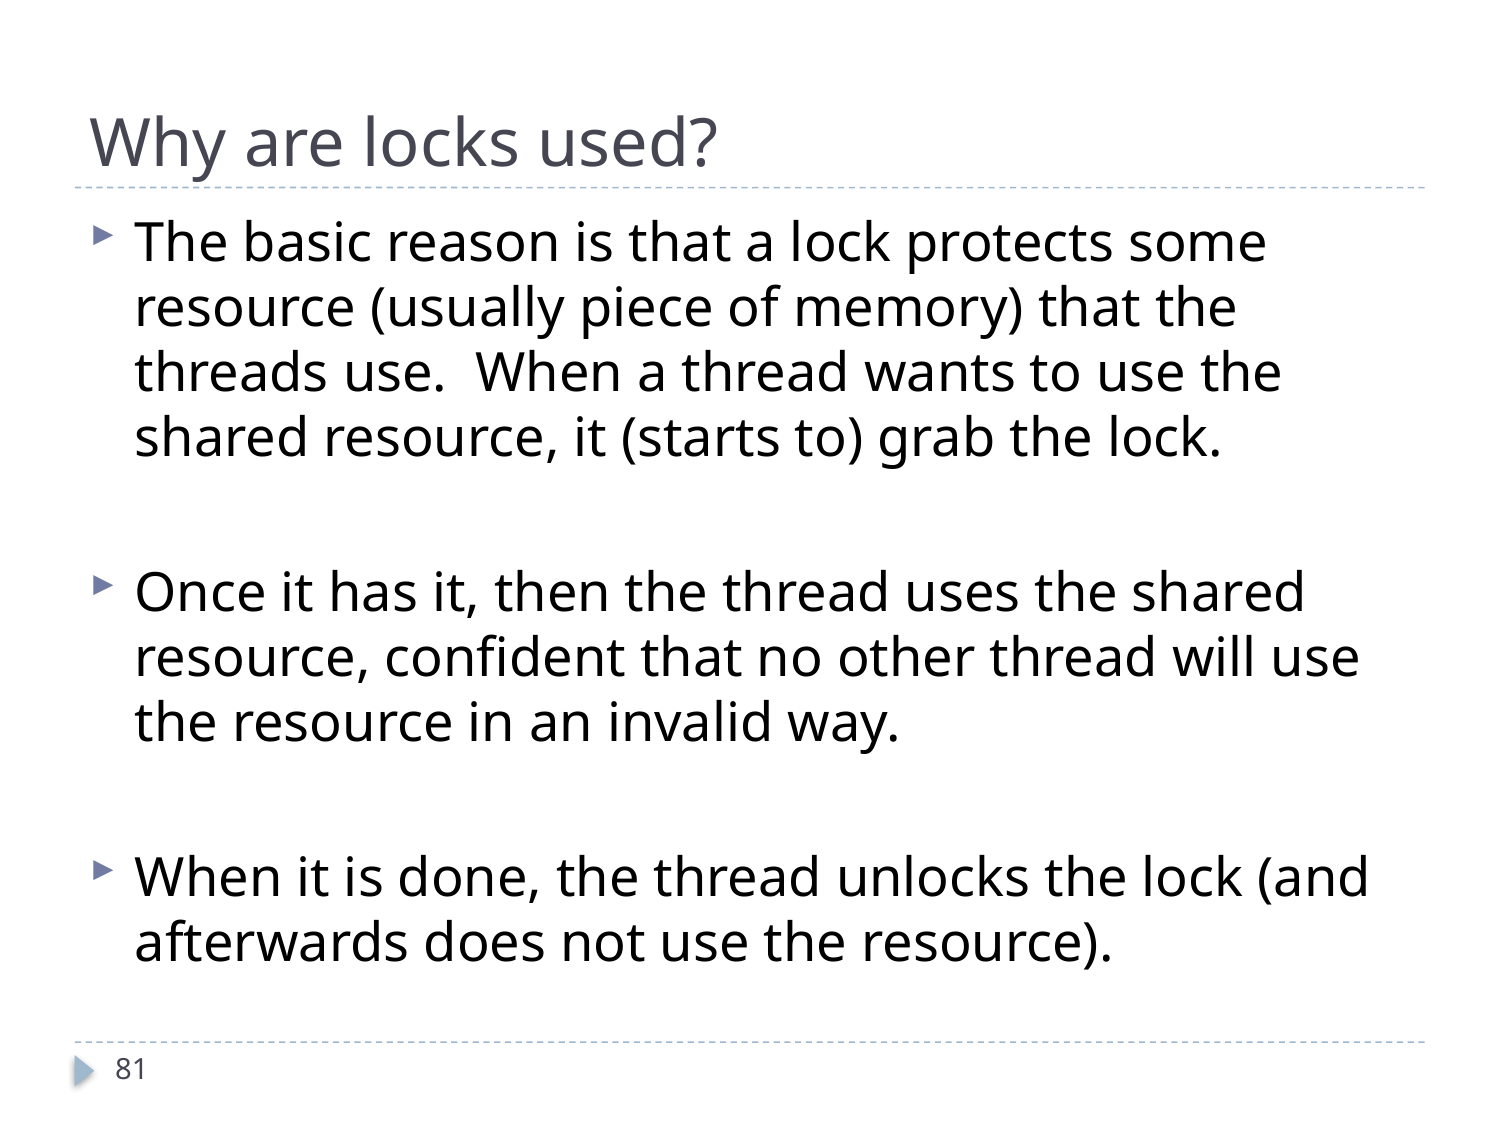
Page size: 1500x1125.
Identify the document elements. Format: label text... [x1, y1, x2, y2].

slide_number 81 [100, 1042, 426, 1103]
title Why are locks used? [75, 24, 1425, 188]
list The basic reason is that a lock protects some resource (usually piece of memory) that the threads use. When a thread wants to use the shared resource, it (starts to) grab the lock. Once it has it, then the thread uses the shared resource, confident that no other thread will use the resource in an invalid way. When it is done, the thread unlocks the lock (and afterwards does not use the resource). [75, 200, 1425, 1010]
